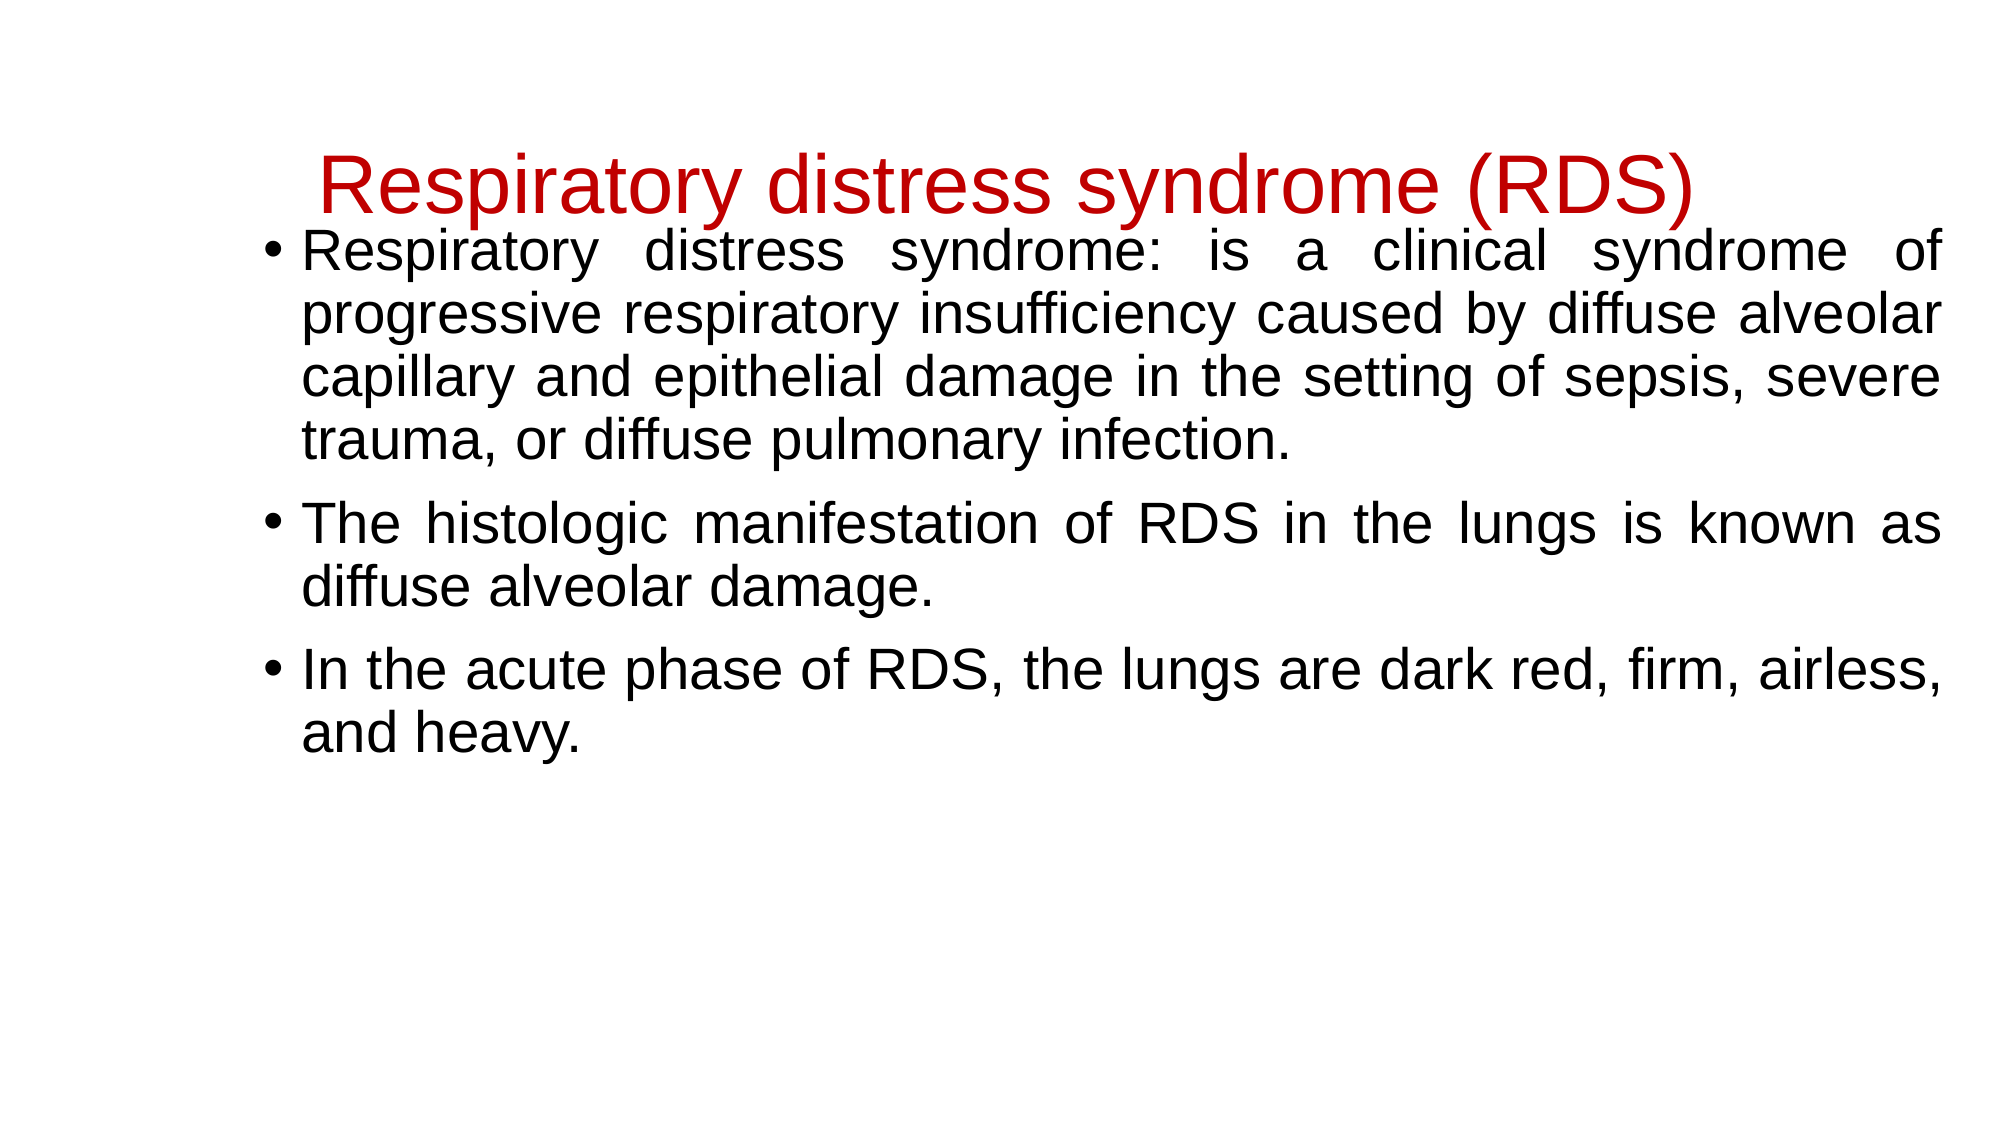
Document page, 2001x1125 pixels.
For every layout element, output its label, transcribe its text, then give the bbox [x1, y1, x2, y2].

title Respiratory distress syndrome (RDS) [302, 81, 1765, 212]
list Respiratory distress syndrome: is a clinical syndrome of progressive respiratory insufficiency caused by diffuse alveolar capillary and epithelial damage in the setting of sepsis, severe trauma, or diffuse pulmonary infection. The histologic manifestation of RDS in the lungs is known as diffuse alveolar damage. In the acute phase of RDS, the lungs are dark red, firm, airless, and heavy. [248, 212, 1960, 1125]
